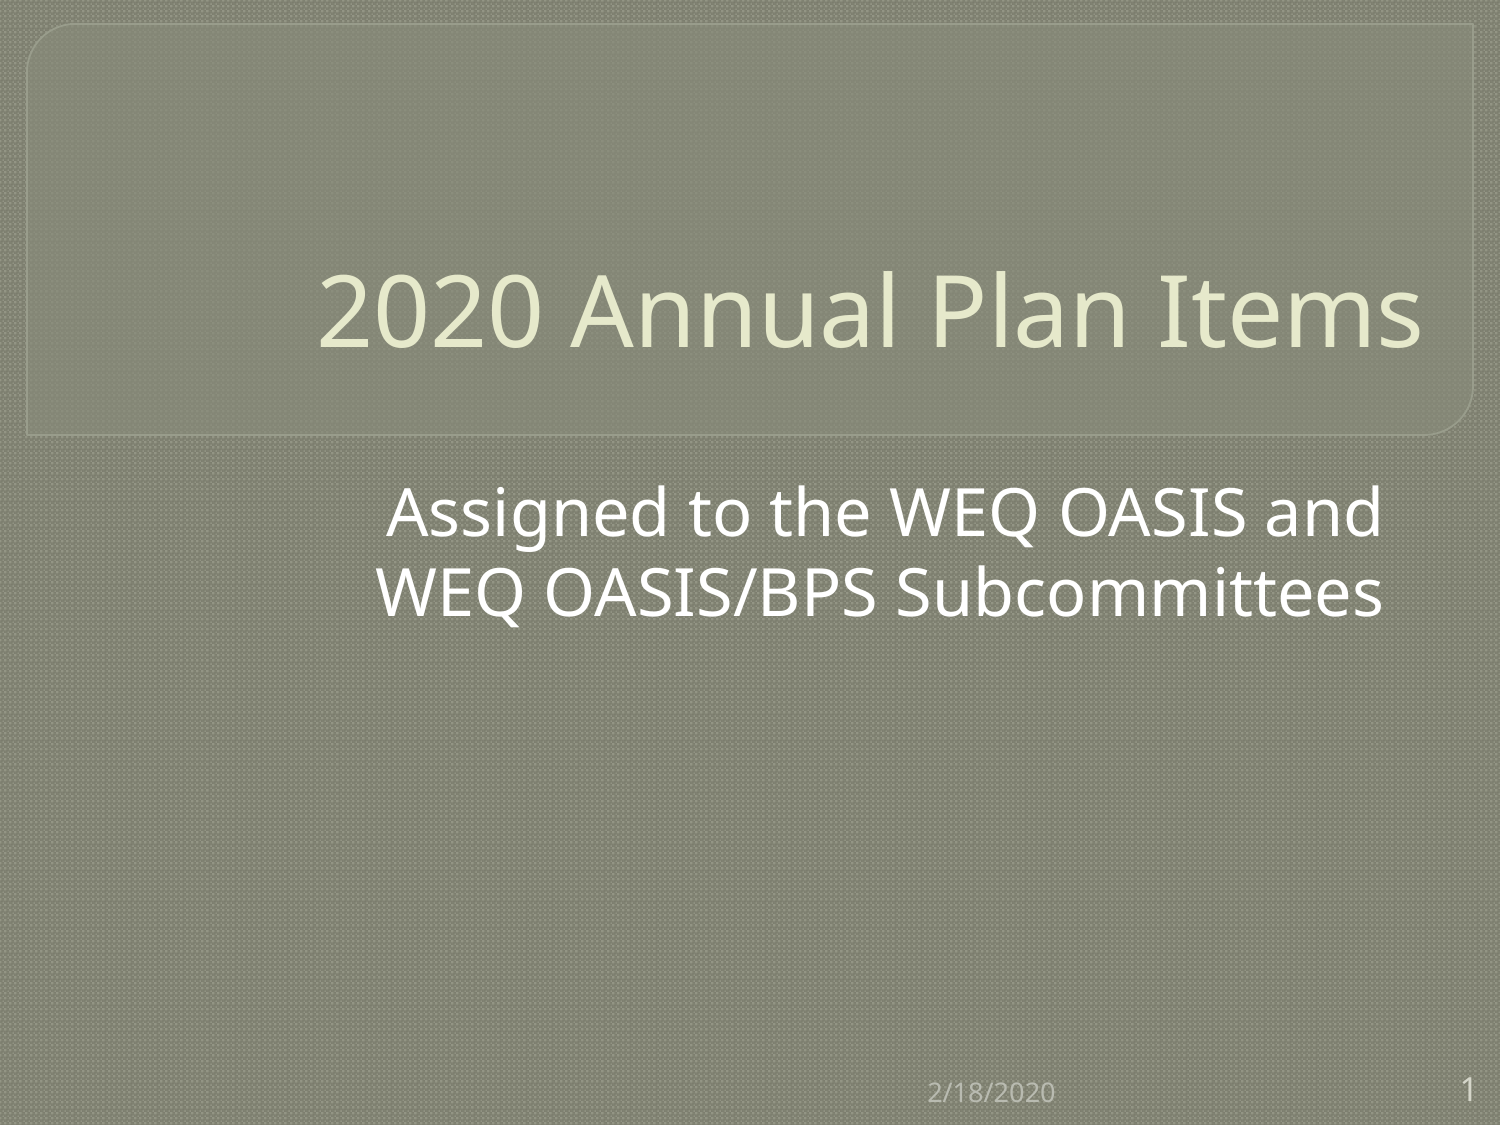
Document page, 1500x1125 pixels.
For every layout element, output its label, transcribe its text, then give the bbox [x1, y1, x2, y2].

title 2020 Annual Plan Items [0, 12, 1464, 375]
subtitle Assigned to the WEQ OASIS and WEQ OASIS/BPS Subcommittees [350, 462, 1427, 750]
slide_number 1 [1417, 1067, 1494, 1113]
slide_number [912, 1067, 1405, 1113]
